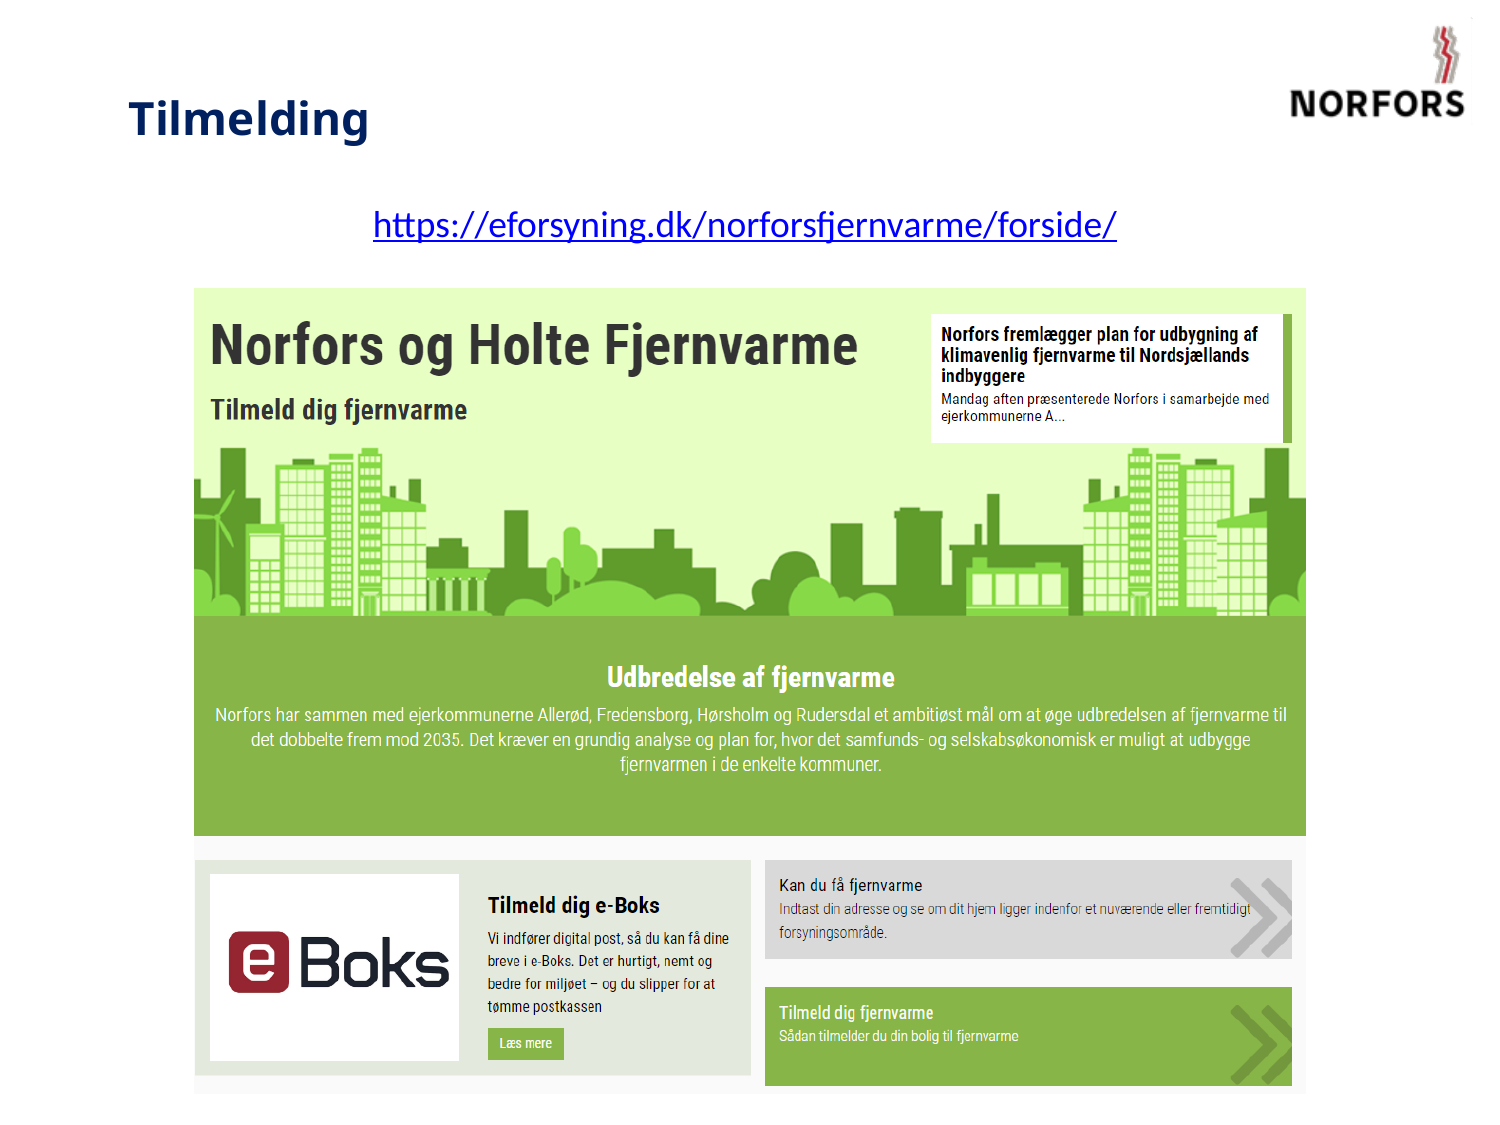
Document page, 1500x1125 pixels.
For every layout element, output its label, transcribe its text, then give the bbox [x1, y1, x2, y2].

picture [194, 288, 1306, 1095]
picture [1282, 17, 1473, 126]
text_box Tilmelding [113, 82, 727, 153]
text_box https://eforsyning.dk/norforsfjernvarme/forside/ [216, 192, 1275, 252]
